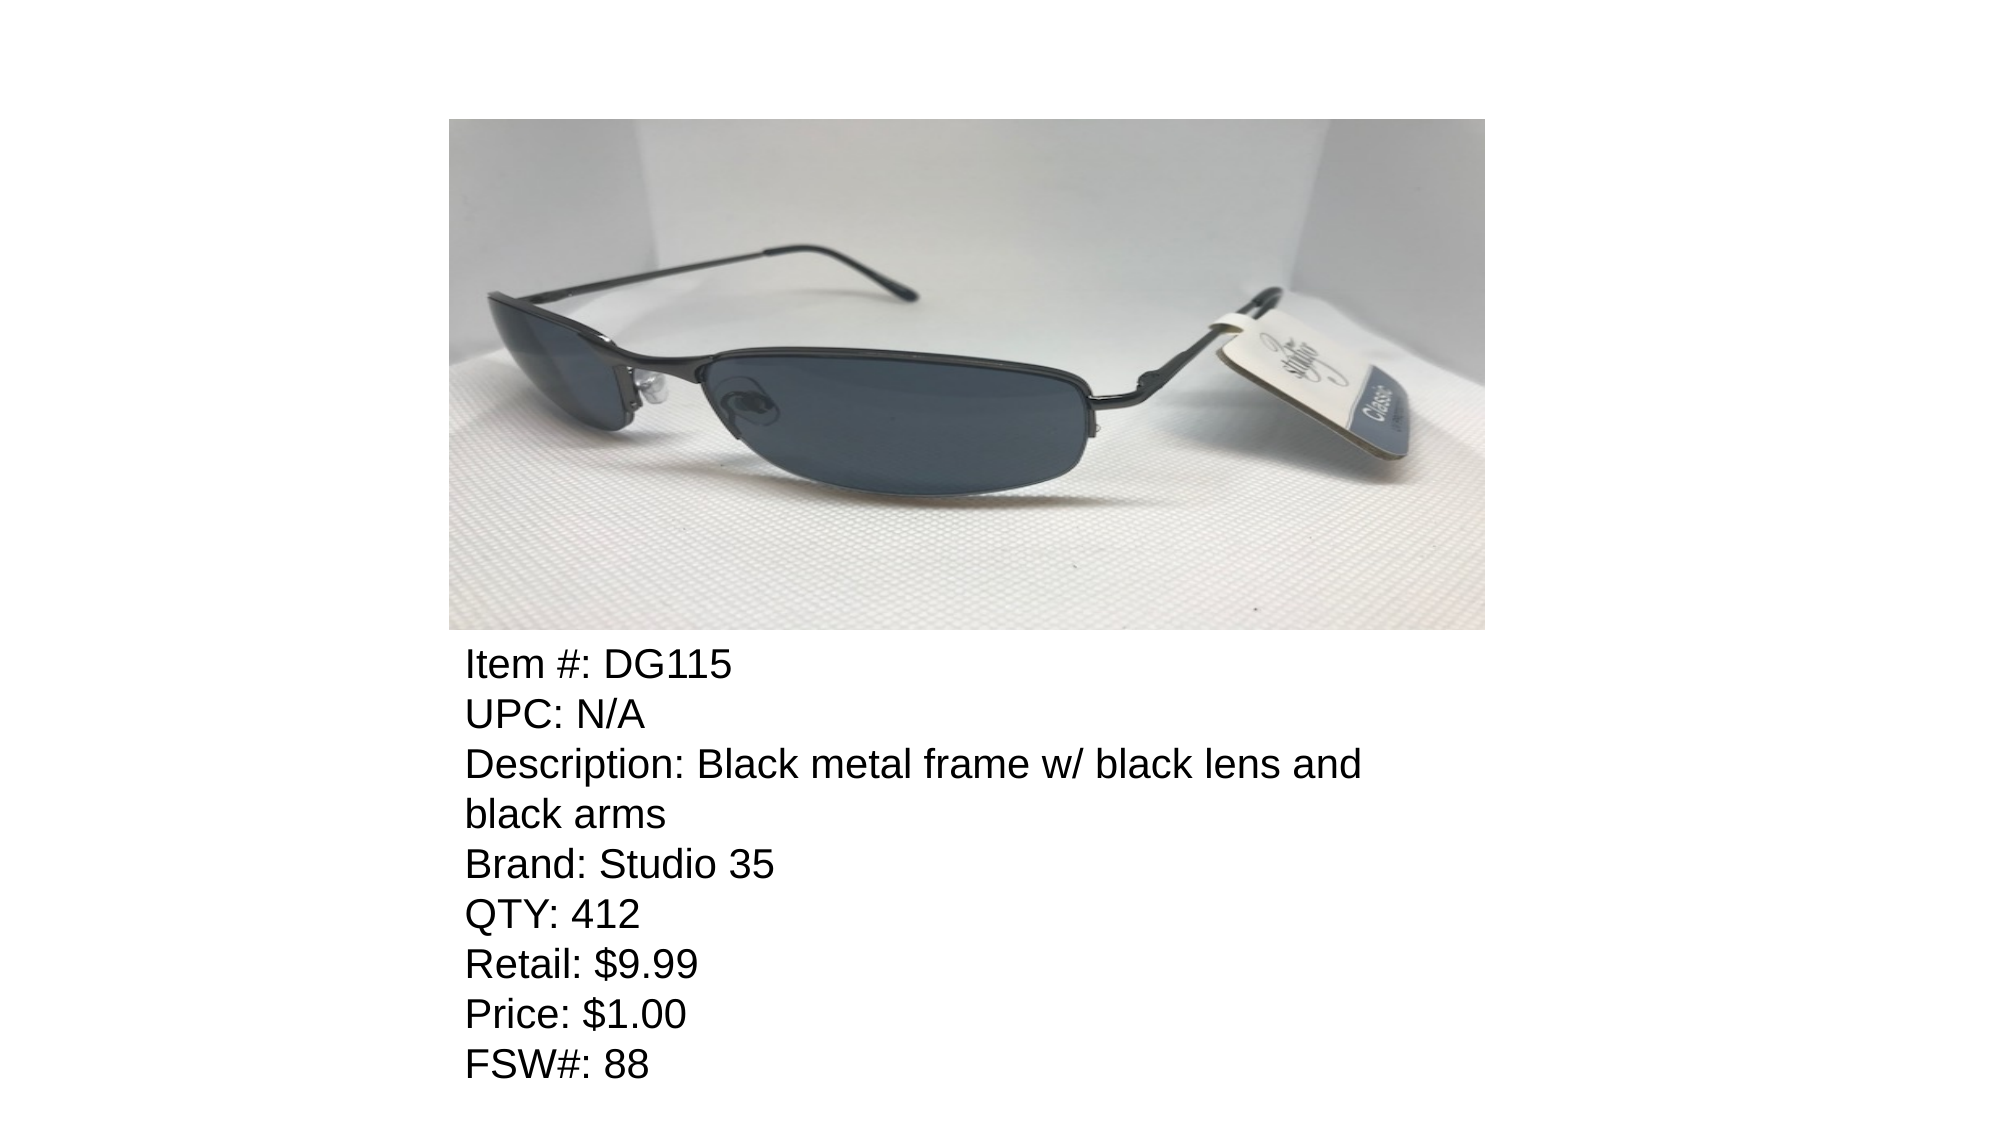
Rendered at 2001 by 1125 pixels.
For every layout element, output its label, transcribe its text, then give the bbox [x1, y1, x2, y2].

text_box Item #: DG115 UPC: N/A Description: Black metal frame w/ black lens and black arms Brand: Studio 35 QTY: 412 Retail: $9.99 Price: $1.00 FSW#: 88 [449, 630, 1455, 1095]
picture [449, 119, 1485, 630]
